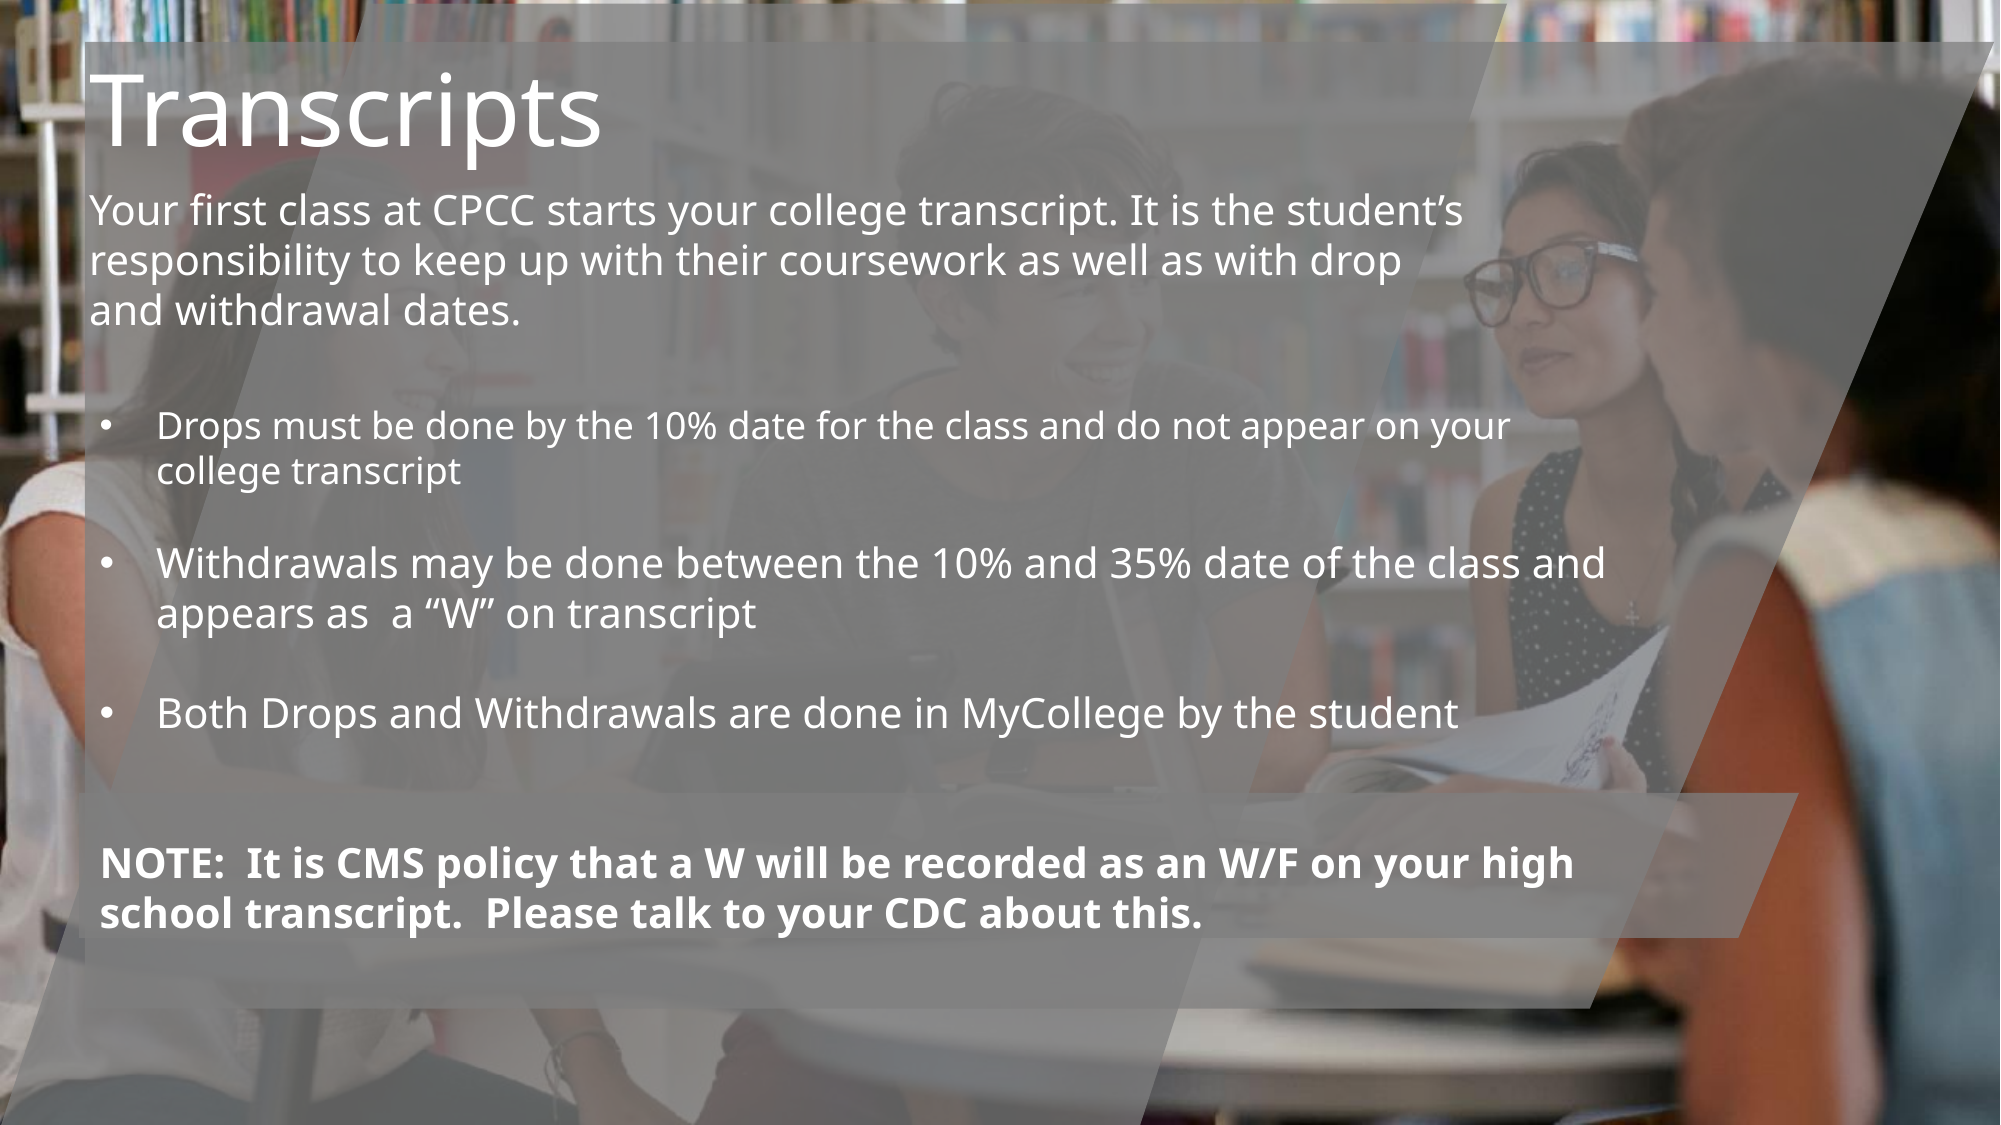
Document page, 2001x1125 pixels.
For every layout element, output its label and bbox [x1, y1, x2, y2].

text_box [0, 3, 1995, 1125]
picture [0, 0, 2000, 1125]
